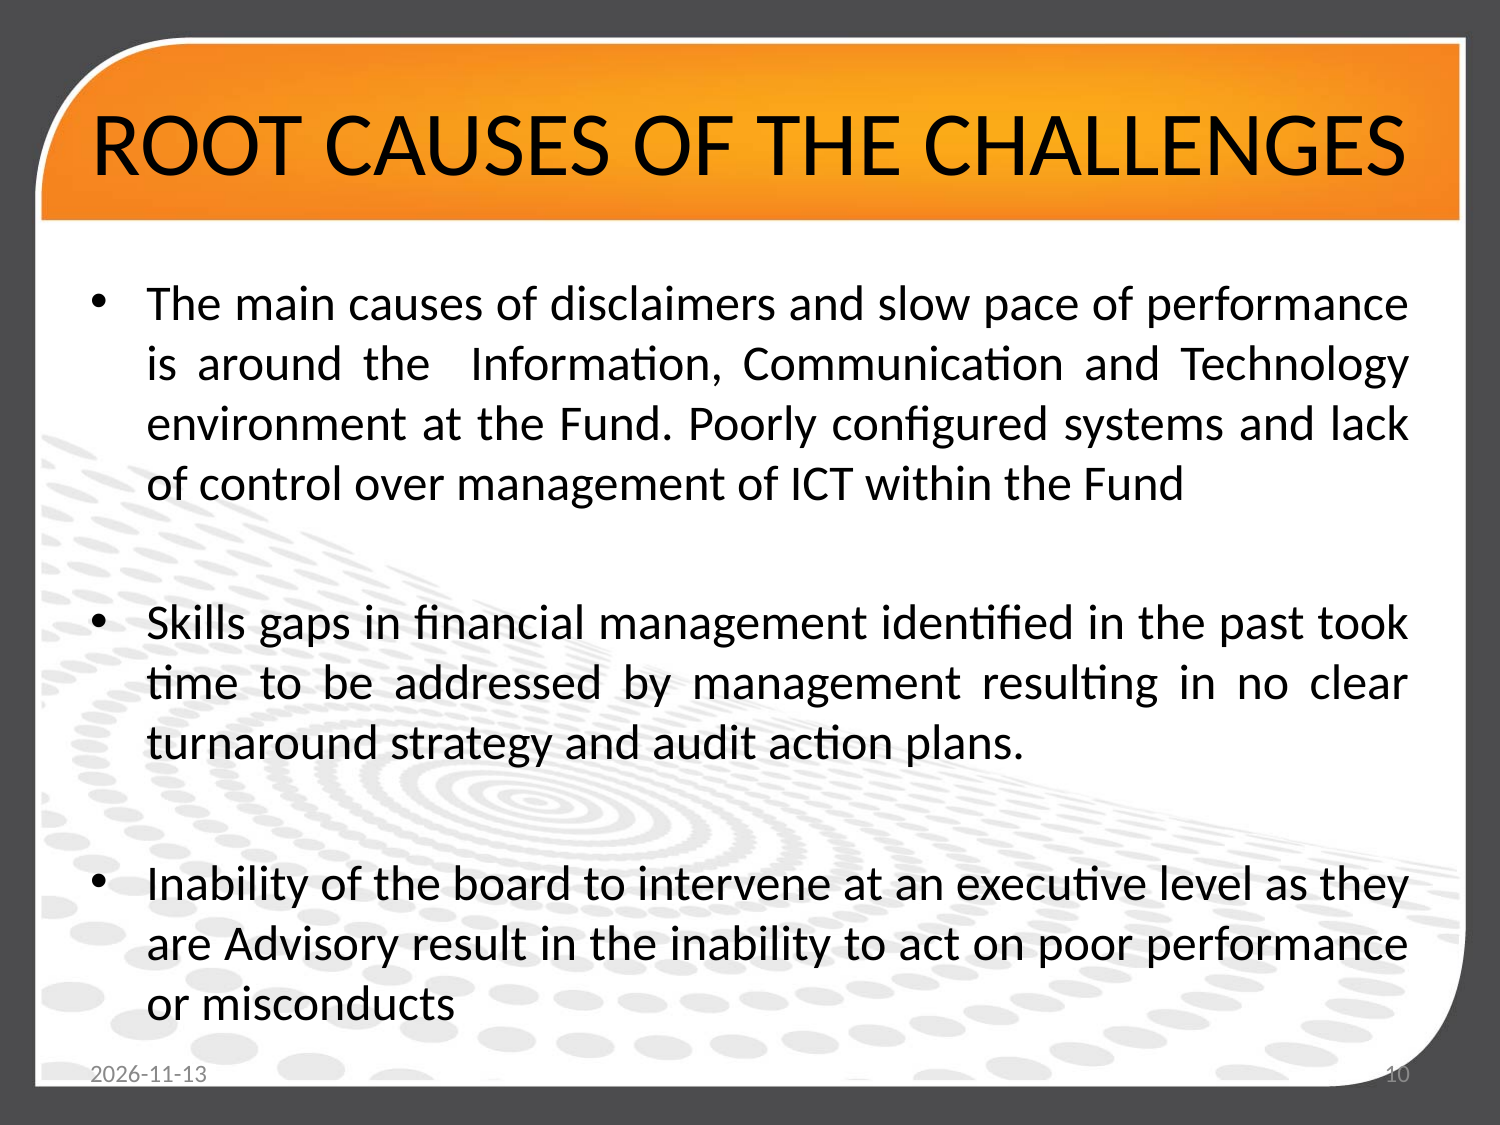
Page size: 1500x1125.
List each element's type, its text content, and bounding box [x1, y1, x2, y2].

list The main causes of disclaimers and slow pace of performance is around the Information, Communication and Technology environment at the Fund. Poorly configured systems and lack of control over management of ICT within the Fund Skills gaps in financial management identified in the past took time to be addressed by management resulting in no clear turnaround strategy and audit action plans. Inability of the board to intervene at an executive level as they are Advisory result in the inability to act on poor performance or misconducts [75, 262, 1425, 1005]
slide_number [75, 1042, 425, 1103]
picture [0, 0, 1500, 1125]
title ROOT CAUSES OF THE CHALLENGES [75, 45, 1425, 233]
slide_number 10 [1074, 1042, 1425, 1103]
